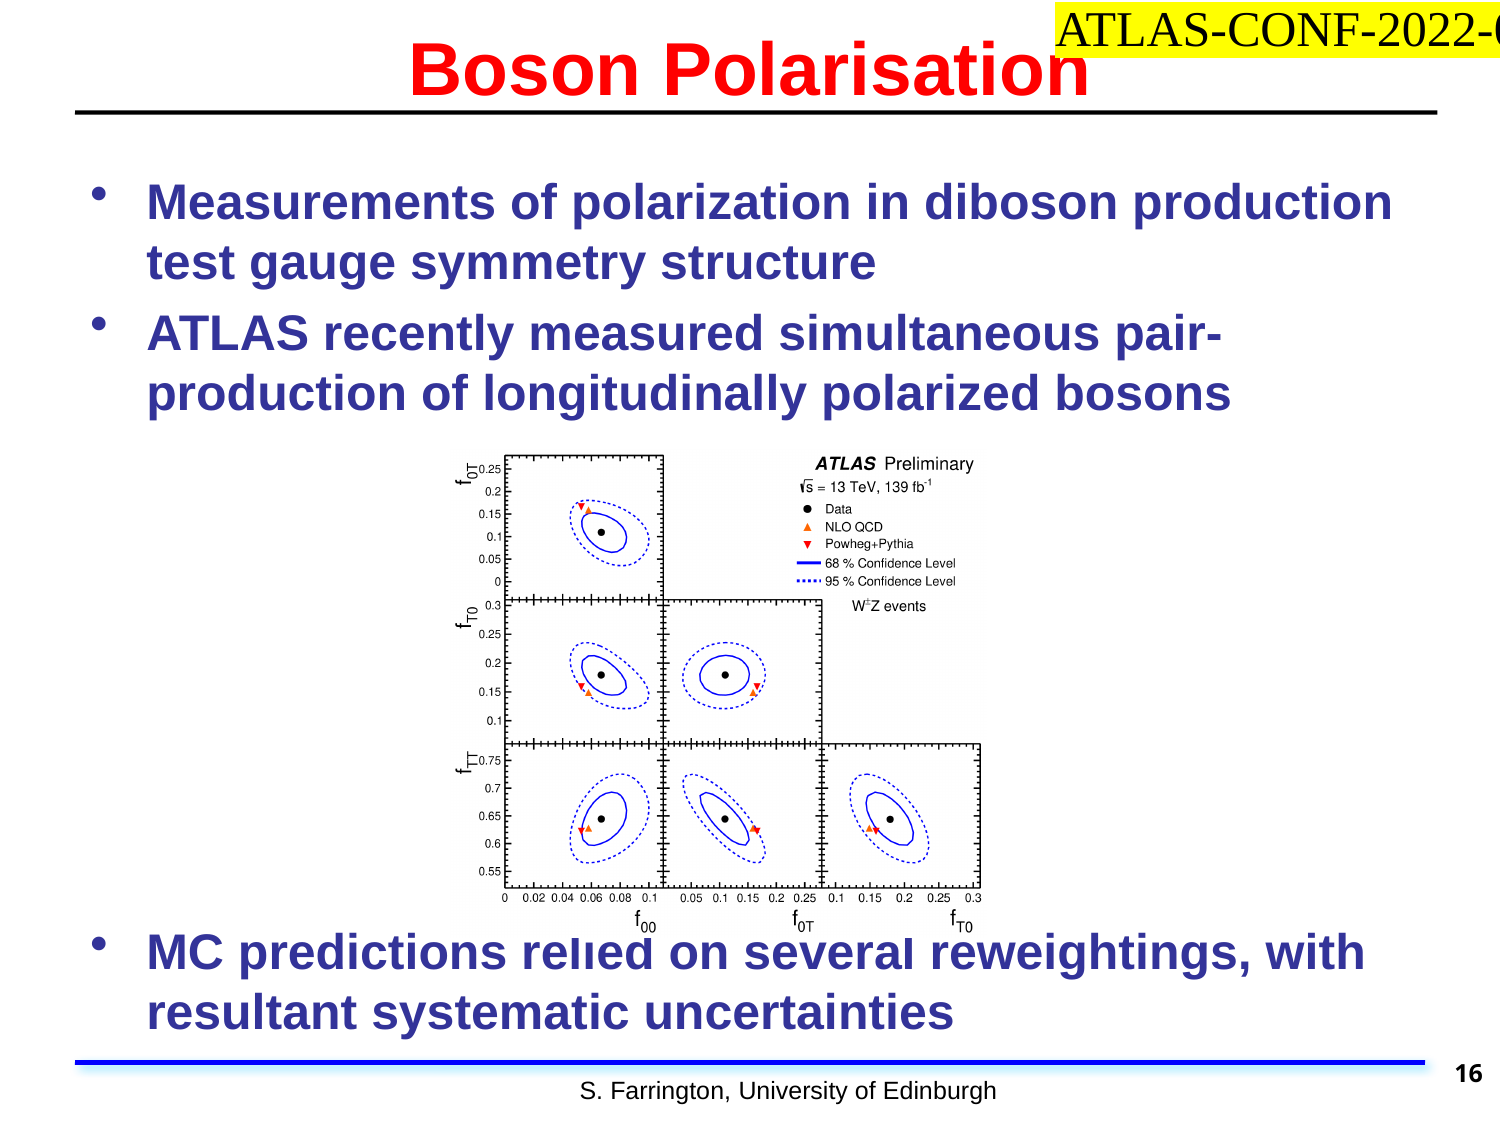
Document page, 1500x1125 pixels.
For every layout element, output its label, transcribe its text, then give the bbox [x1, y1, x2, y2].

list Measurements of polarization in diboson production test gauge symmetry structure ATLAS recently measured simultaneous pair-production of longitudinally polarized bosons MC predictions relied on several reweightings, with resultant systematic uncertainties [75, 162, 1425, 1013]
picture [449, 449, 988, 938]
text_box ATLAS-CONF-2022-053 [1040, 0, 1500, 64]
slide_number 16 [1400, 1025, 1500, 1125]
title Boson Polarisation [75, 12, 1425, 118]
